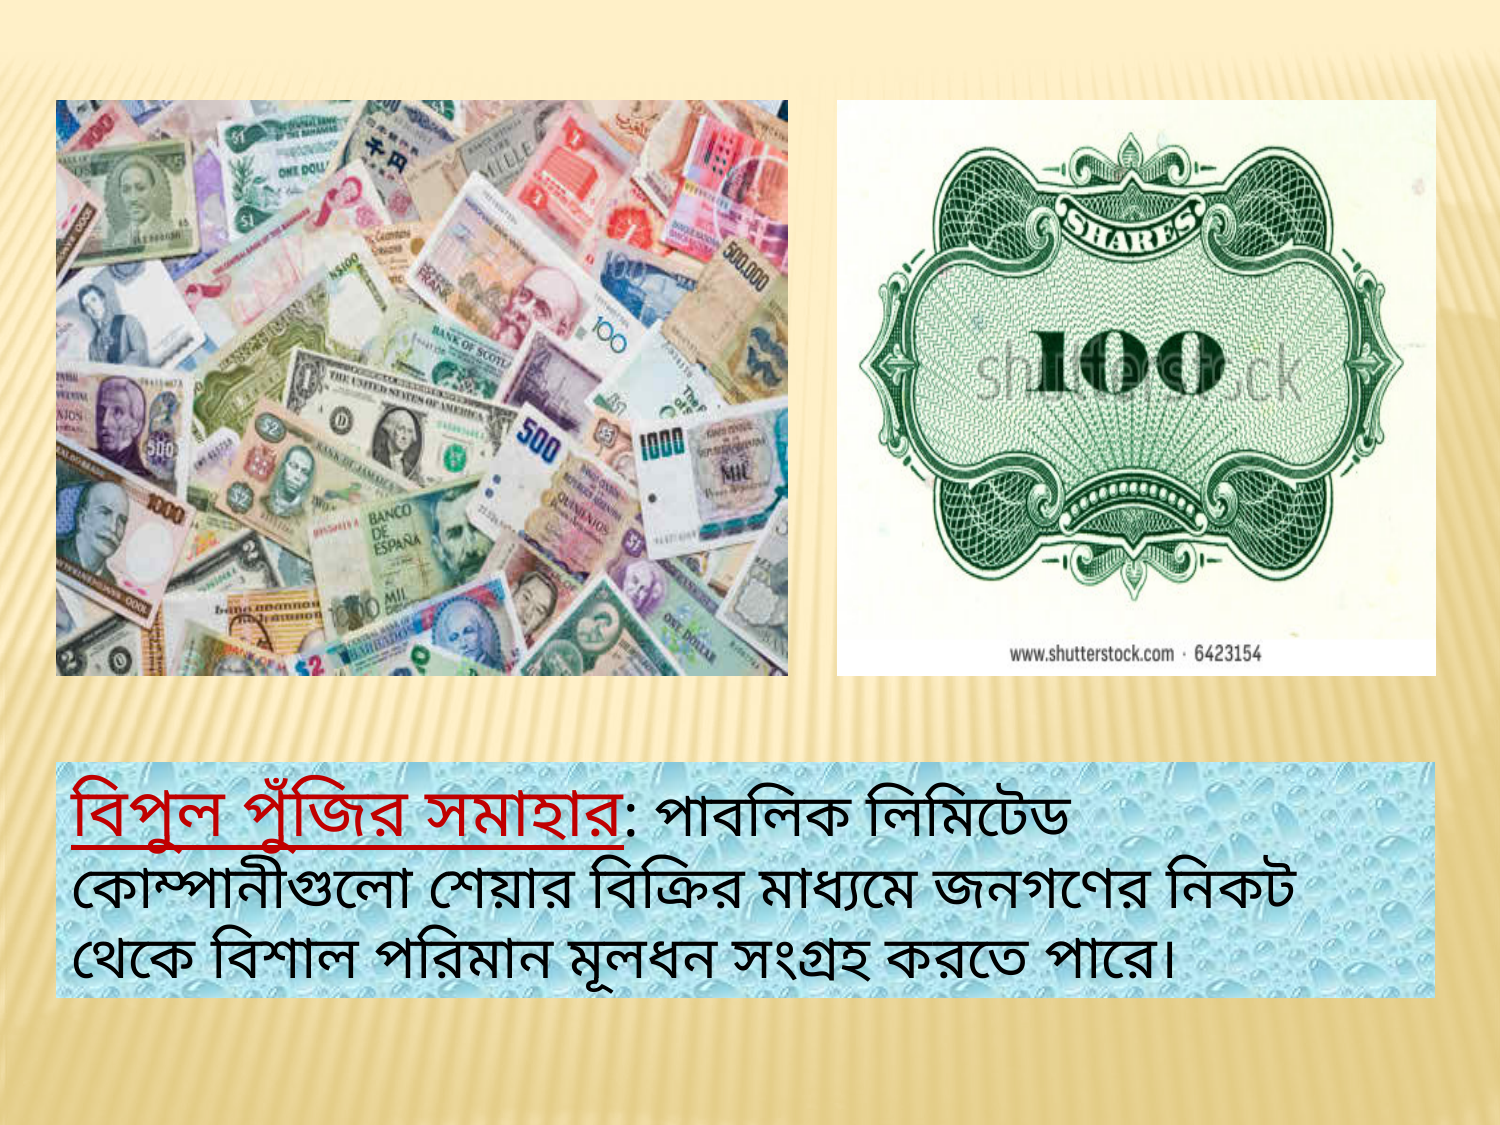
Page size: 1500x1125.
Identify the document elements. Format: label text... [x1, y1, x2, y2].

picture [837, 100, 1436, 677]
text_box বিপুল পুঁজির সমাহার: পাবলিক লিমিটেড কোম্পানীগুলো শেয়ার বিক্রির মাধ্যমে জনগণের নিকট থেকে বিশাল পরিমান মূলধন সংগ্রহ করতে পারে। [56, 762, 1435, 998]
picture [55, 100, 788, 677]
